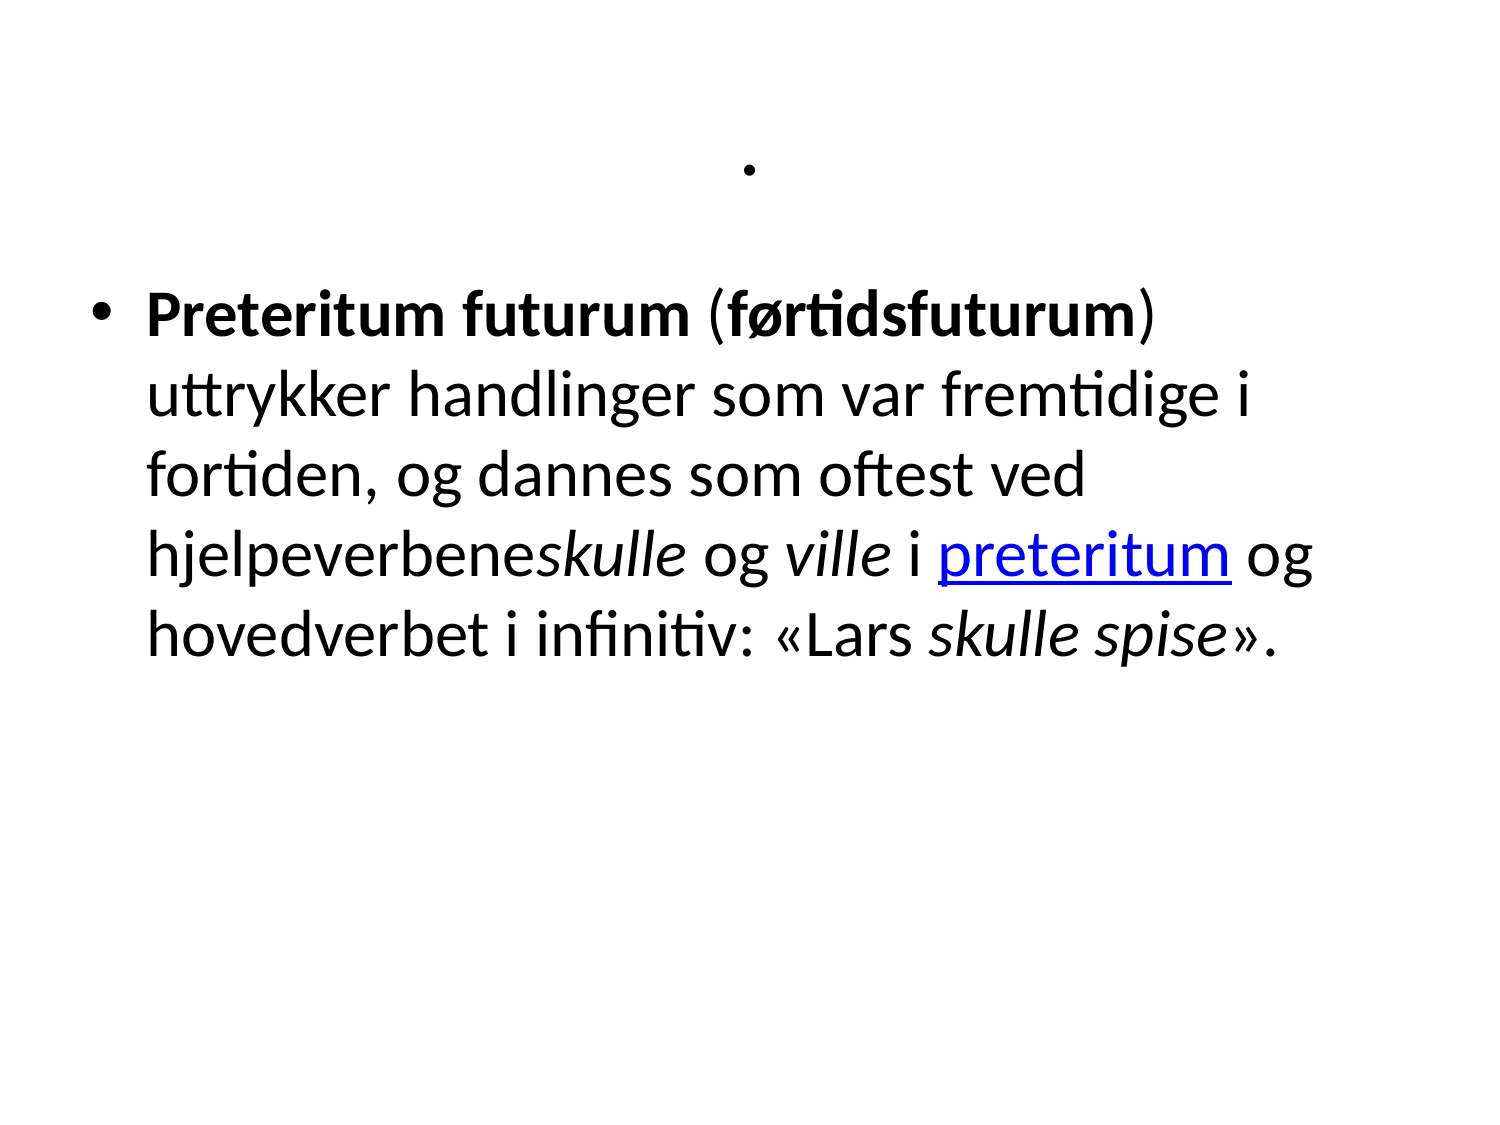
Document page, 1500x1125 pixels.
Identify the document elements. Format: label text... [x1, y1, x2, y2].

list Preteritum futurum (førtidsfuturum) uttrykker handlinger som var fremtidige i fortiden, og dannes som oftest ved hjelpeverbeneskulle og ville i preteritum og hovedverbet i infinitiv: «Lars skulle spise». [75, 262, 1425, 1005]
title . [75, 45, 1425, 233]
